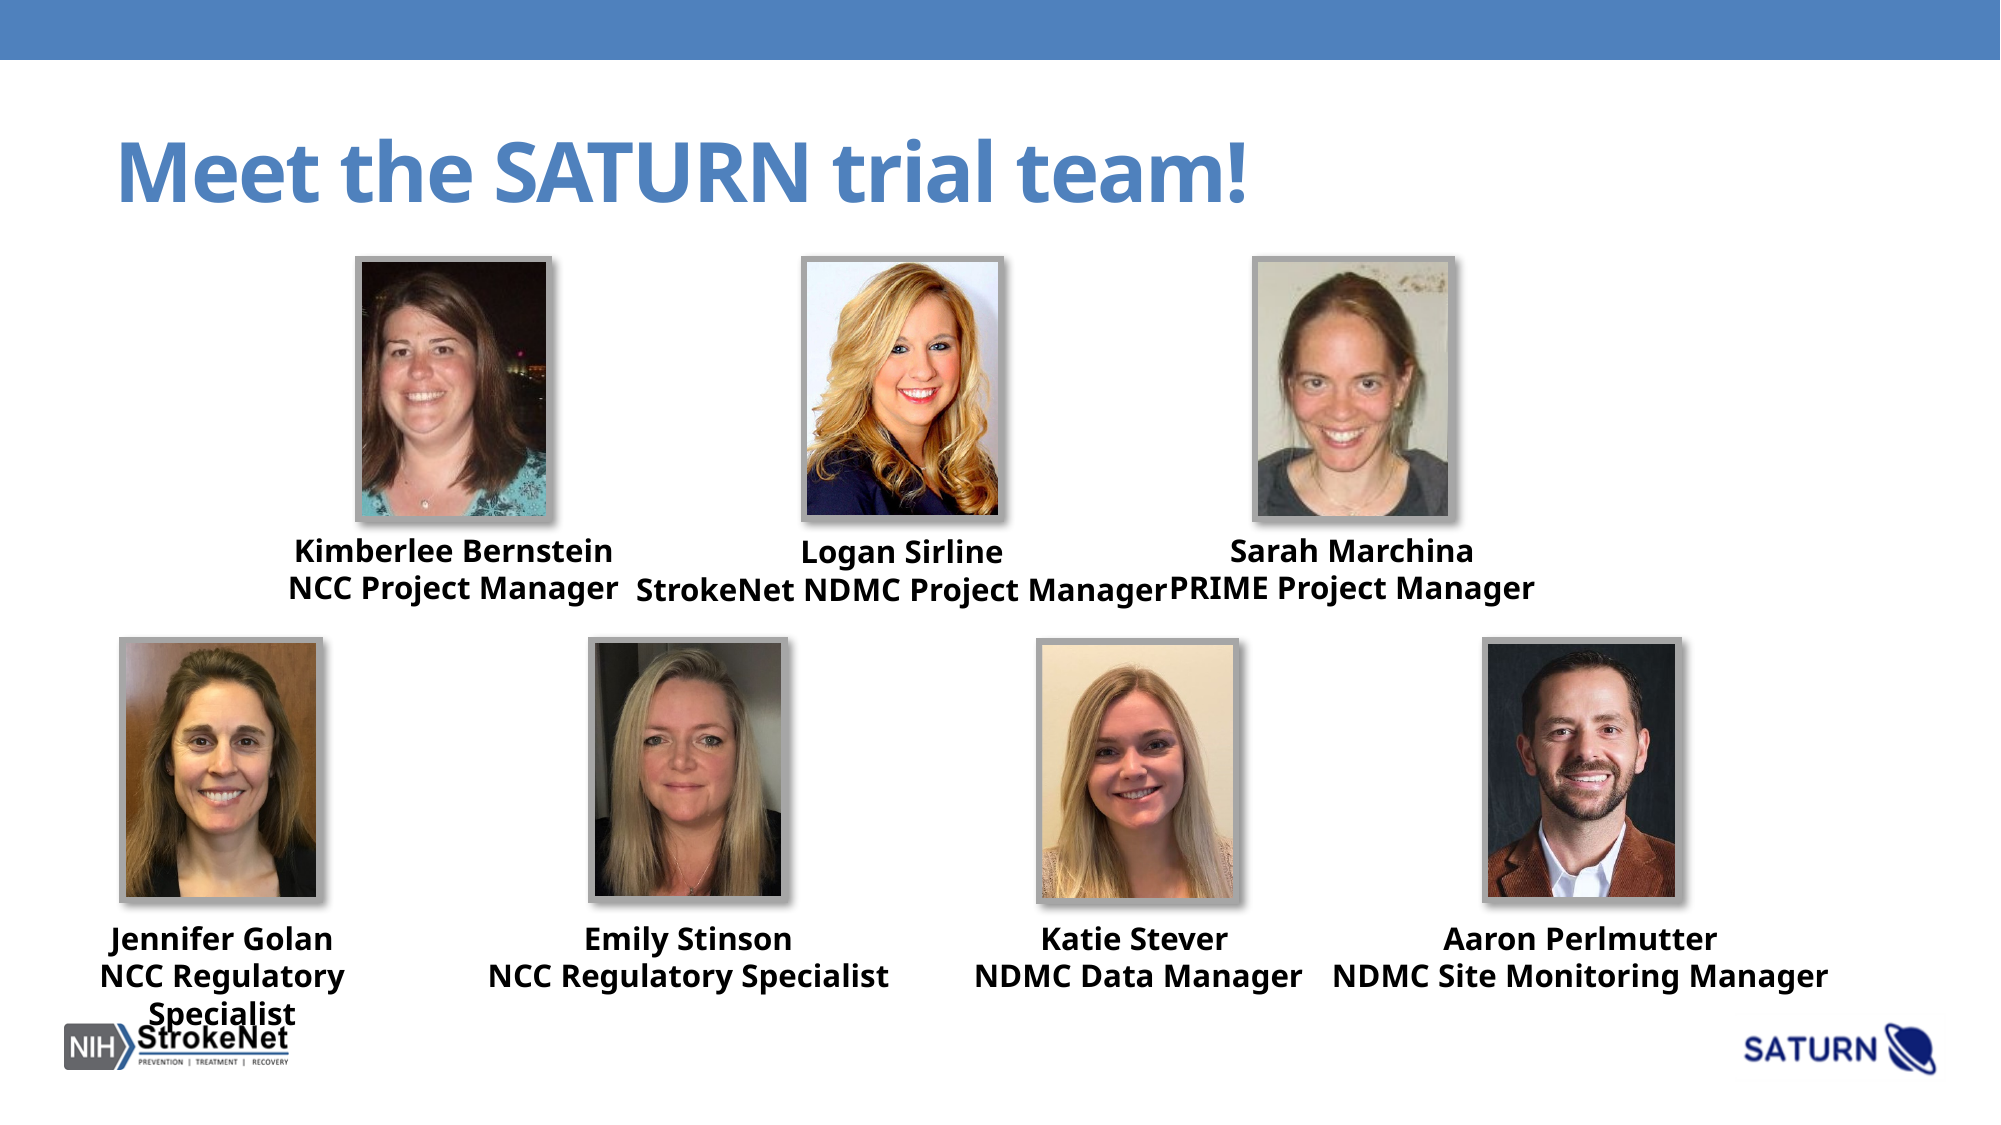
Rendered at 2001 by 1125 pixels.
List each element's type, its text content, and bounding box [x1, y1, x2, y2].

text_box Logan Sirline StrokeNet NDMC Project Manager [621, 525, 1184, 615]
picture [361, 261, 547, 517]
picture [1257, 261, 1449, 516]
text_box Emily Stinson NCC Regulatory Specialist [471, 911, 907, 1003]
text_box Sarah Marchina PRIME Project Manager [1154, 523, 1551, 614]
text_box Jennifer Golan NCC Regulatory Specialist [7, 911, 438, 1003]
text_box Aaron Perlmutter NDMC Site Monitoring Manager [1317, 911, 1845, 1002]
picture [1487, 643, 1676, 898]
text_box Kimberlee Bernstein NCC Project Manager [273, 523, 635, 614]
picture [806, 261, 999, 516]
picture [594, 642, 782, 897]
picture [125, 642, 317, 898]
picture [64, 1021, 289, 1070]
picture [1042, 644, 1234, 899]
picture [1735, 1013, 1946, 1082]
title Meet the SATURN trial team! [99, 87, 1900, 250]
text_box Katie Stever NDMC Data Manager [929, 911, 1348, 1003]
